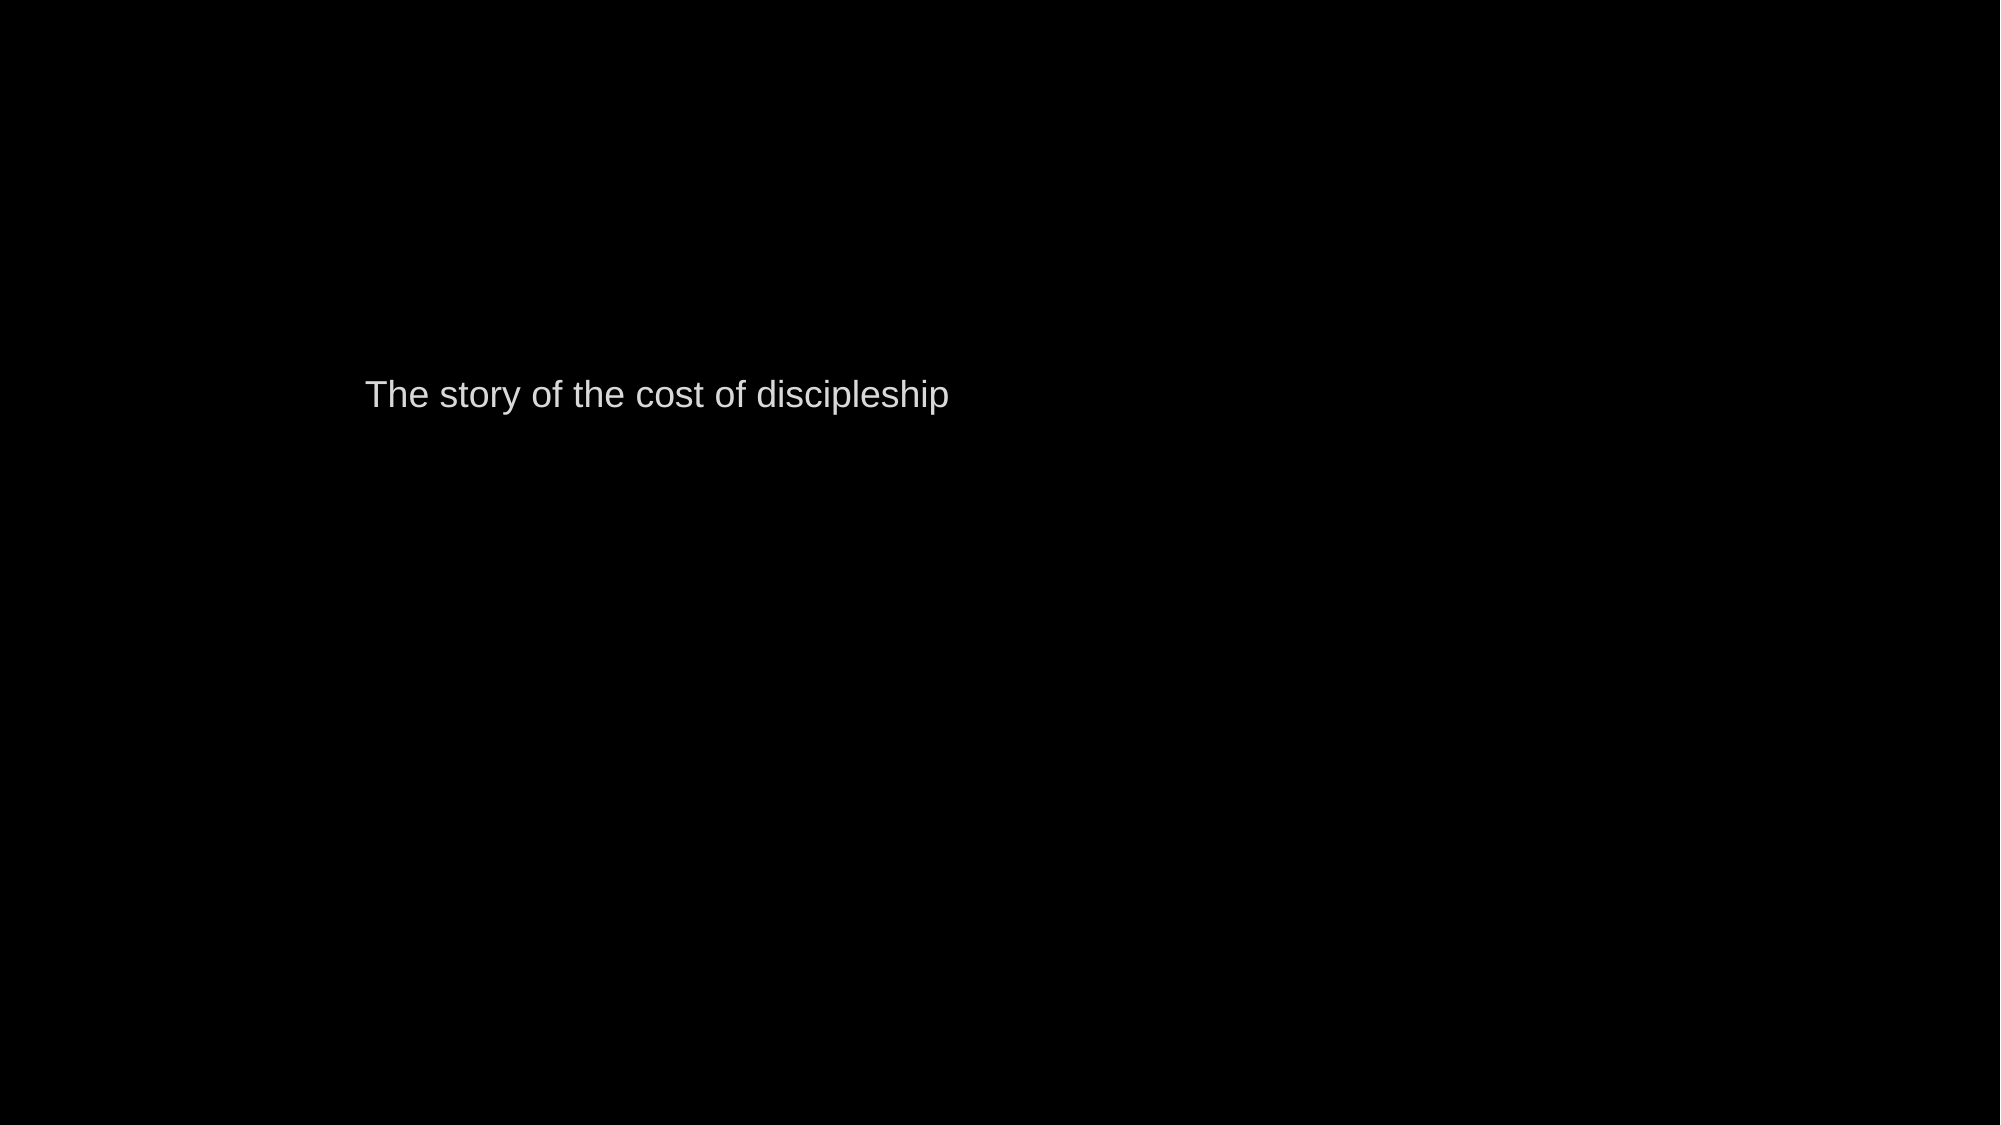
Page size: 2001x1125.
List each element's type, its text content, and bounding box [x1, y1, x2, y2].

text_box [0, 0, 2000, 1125]
text_box The story of the cost of discipleship [349, 362, 1088, 423]
